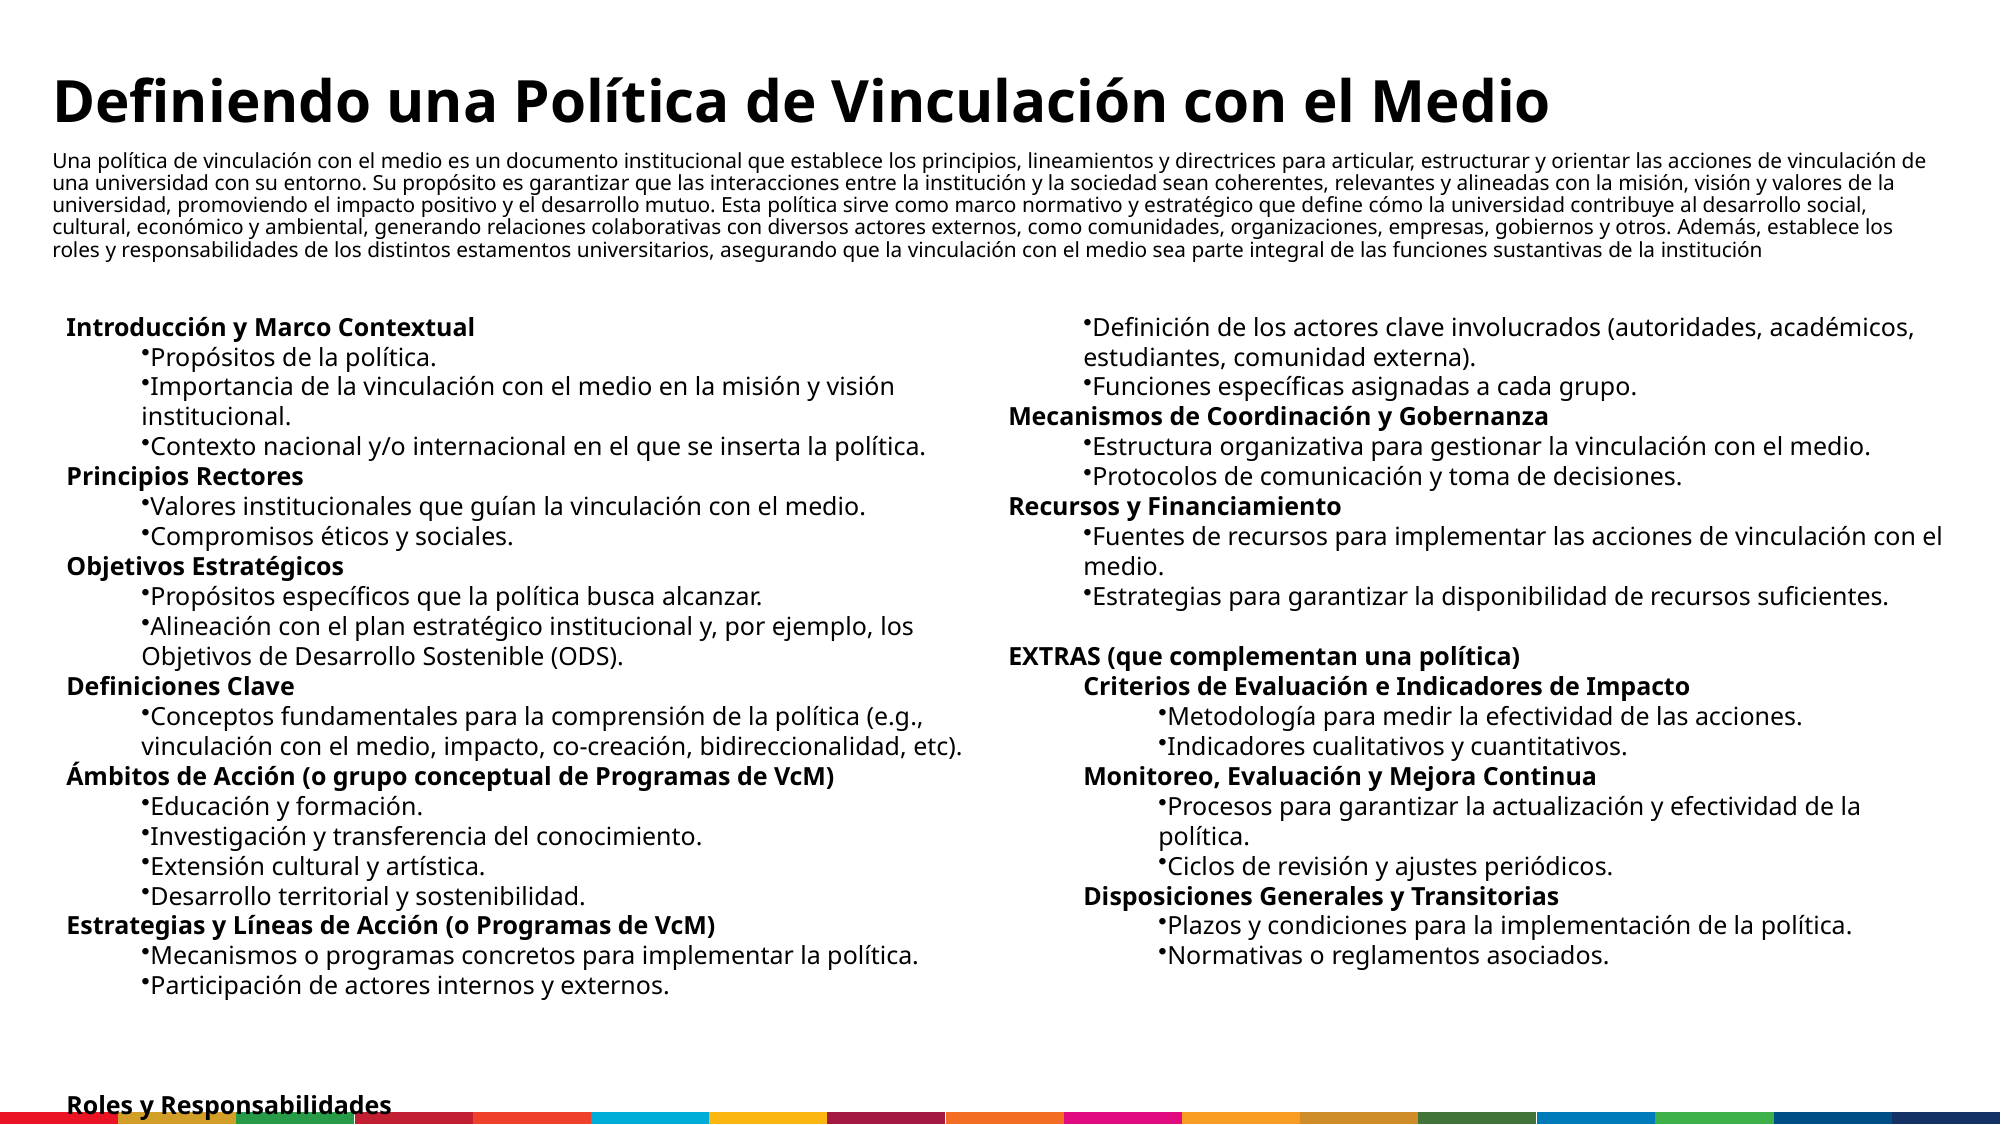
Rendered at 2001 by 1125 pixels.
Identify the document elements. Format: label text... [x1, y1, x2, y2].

title Definiendo una Política de Vinculación con el Medio [37, 45, 1949, 142]
text_box Introducción y Marco Contextual Propósitos de la política. Importancia de la vinculación con el medio en la misión y visión institucional. Contexto nacional y/o internacional en el que se inserta la política. Principios Rectores Valores institucionales que guían la vinculación con el medio. Compromisos éticos y sociales. Objetivos Estratégicos Propósitos específicos que la política busca alcanzar. Alineación con el plan estratégico institucional y, por ejemplo, los Objetivos de Desarrollo Sostenible (ODS). Definiciones Clave Conceptos fundamentales para la comprensión de la política (e.g., vinculación con el medio, impacto, co-creación, bidireccionalidad, etc). Ámbitos de Acción (o grupo conceptual de Programas de VcM) Educación y formación. Investigación y transferencia del conocimiento. Extensión cultural y artística. Desarrollo territorial y sostenibilidad. Estrategias y Líneas de Acción (o Programas de VcM) Mecanismos o programas concretos para implementar la política. Participación de actores internos y externos. Roles y Responsabilidades Definición de los actores clave involucrados (autoridades, académicos, estudiantes, comunidad externa). Funciones específicas asignadas a cada grupo. Mecanismos de Coordinación y Gobernanza Estructura organizativa para gestionar la vinculación con el medio. Protocolos de comunicación y toma de decisiones. Recursos y Financiamiento Fuentes de recursos para implementar las acciones de vinculación con el medio. Estrategias para garantizar la disponibilidad de recursos suficientes. EXTRAS (que complementan una política) Criterios de Evaluación e Indicadores de Impacto Metodología para medir la efectividad de las acciones. Indicadores cualitativos y cuantitativos. Monitoreo, Evaluación y Mejora Continua Procesos para garantizar la actualización y efectividad de la política. Ciclos de revisión y ajustes periódicos. Disposiciones Generales y Transitorias Plazos y condiciones para la implementación de la política. Normativas o reglamentos asociados. [51, 291, 1965, 1125]
list Una política de vinculación con el medio es un documento institucional que establece los principios, lineamientos y directrices para articular, estructurar y orientar las acciones de vinculación de una universidad con su entorno. Su propósito es garantizar que las interacciones entre la institución y la sociedad sean coherentes, relevantes y alineadas con la misión, visión y valores de la universidad, promoviendo el impacto positivo y el desarrollo mutuo. Esta política sirve como marco normativo y estratégico que define cómo la universidad contribuye al desarrollo social, cultural, económico y ambiental, generando relaciones colaborativas con diversos actores externos, como comunidades, organizaciones, empresas, gobiernos y otros. Además, establece los roles y responsabilidades de los distintos estamentos universitarios, asegurando que la vinculación con el medio sea parte integral de las funciones sustantivas de la institución [37, 142, 1949, 300]
